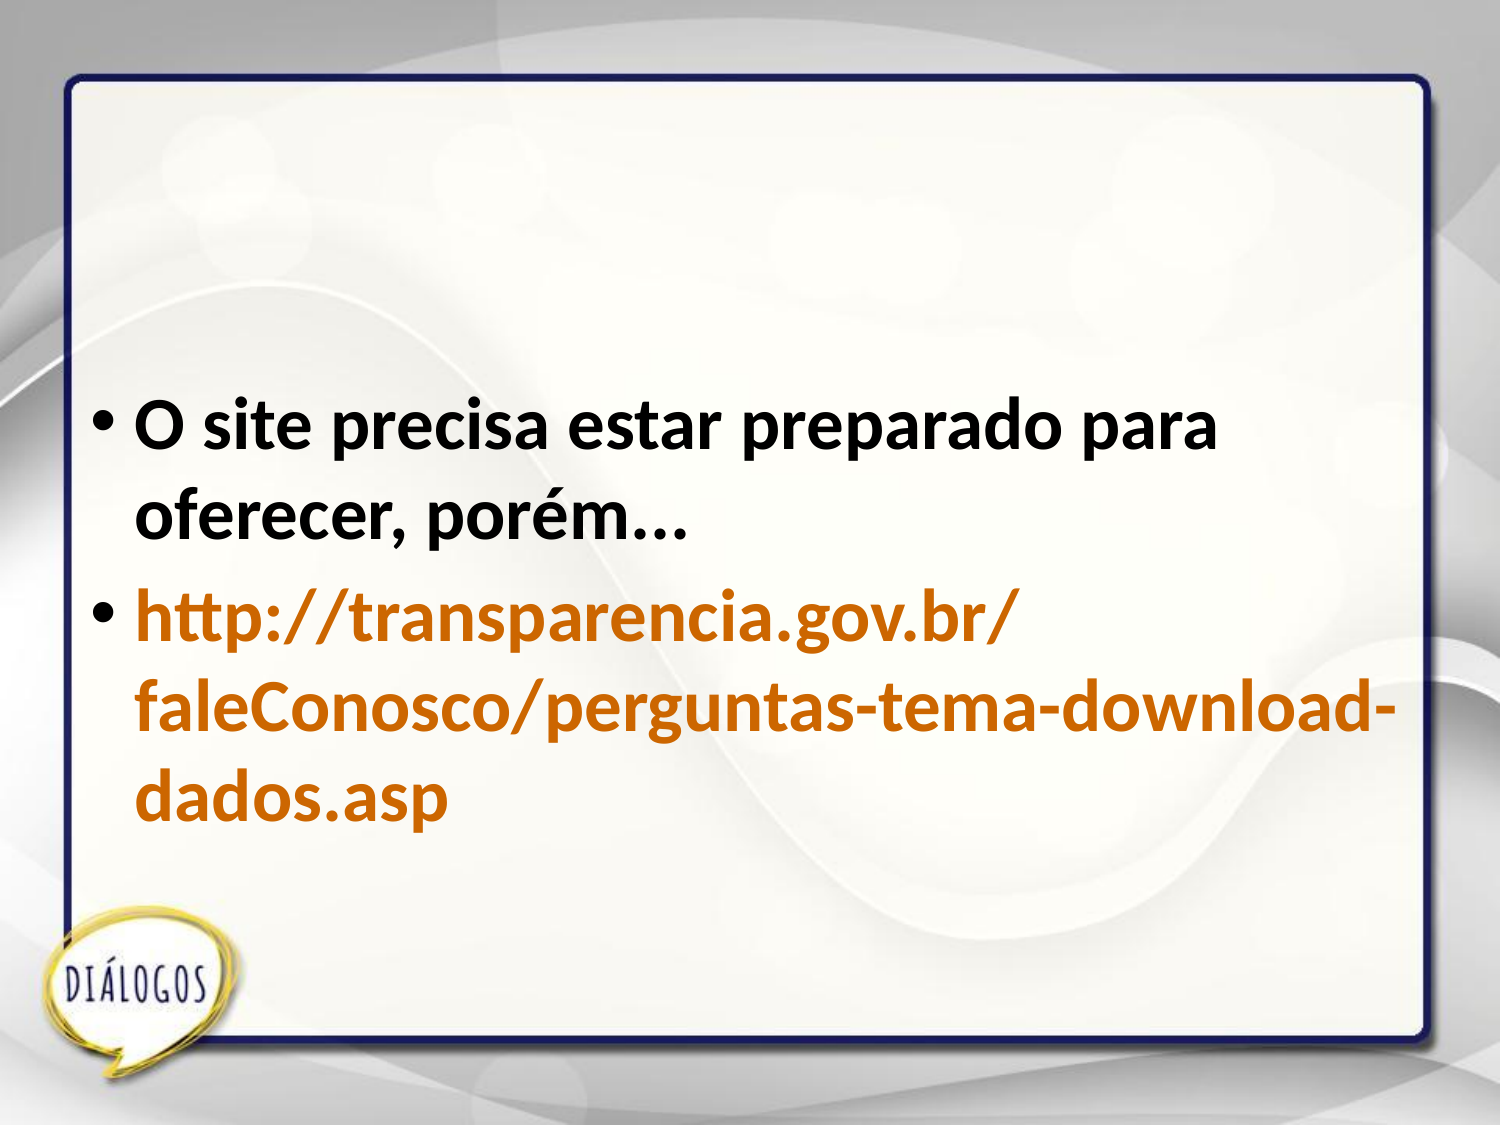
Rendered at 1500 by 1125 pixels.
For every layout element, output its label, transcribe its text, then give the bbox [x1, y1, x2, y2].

picture [0, 0, 1500, 1125]
text_box O site precisa estar preparado para oferecer, porém... http://transparencia.gov.br/faleConosco/perguntas-tema-download-dados.asp [75, 366, 1433, 845]
